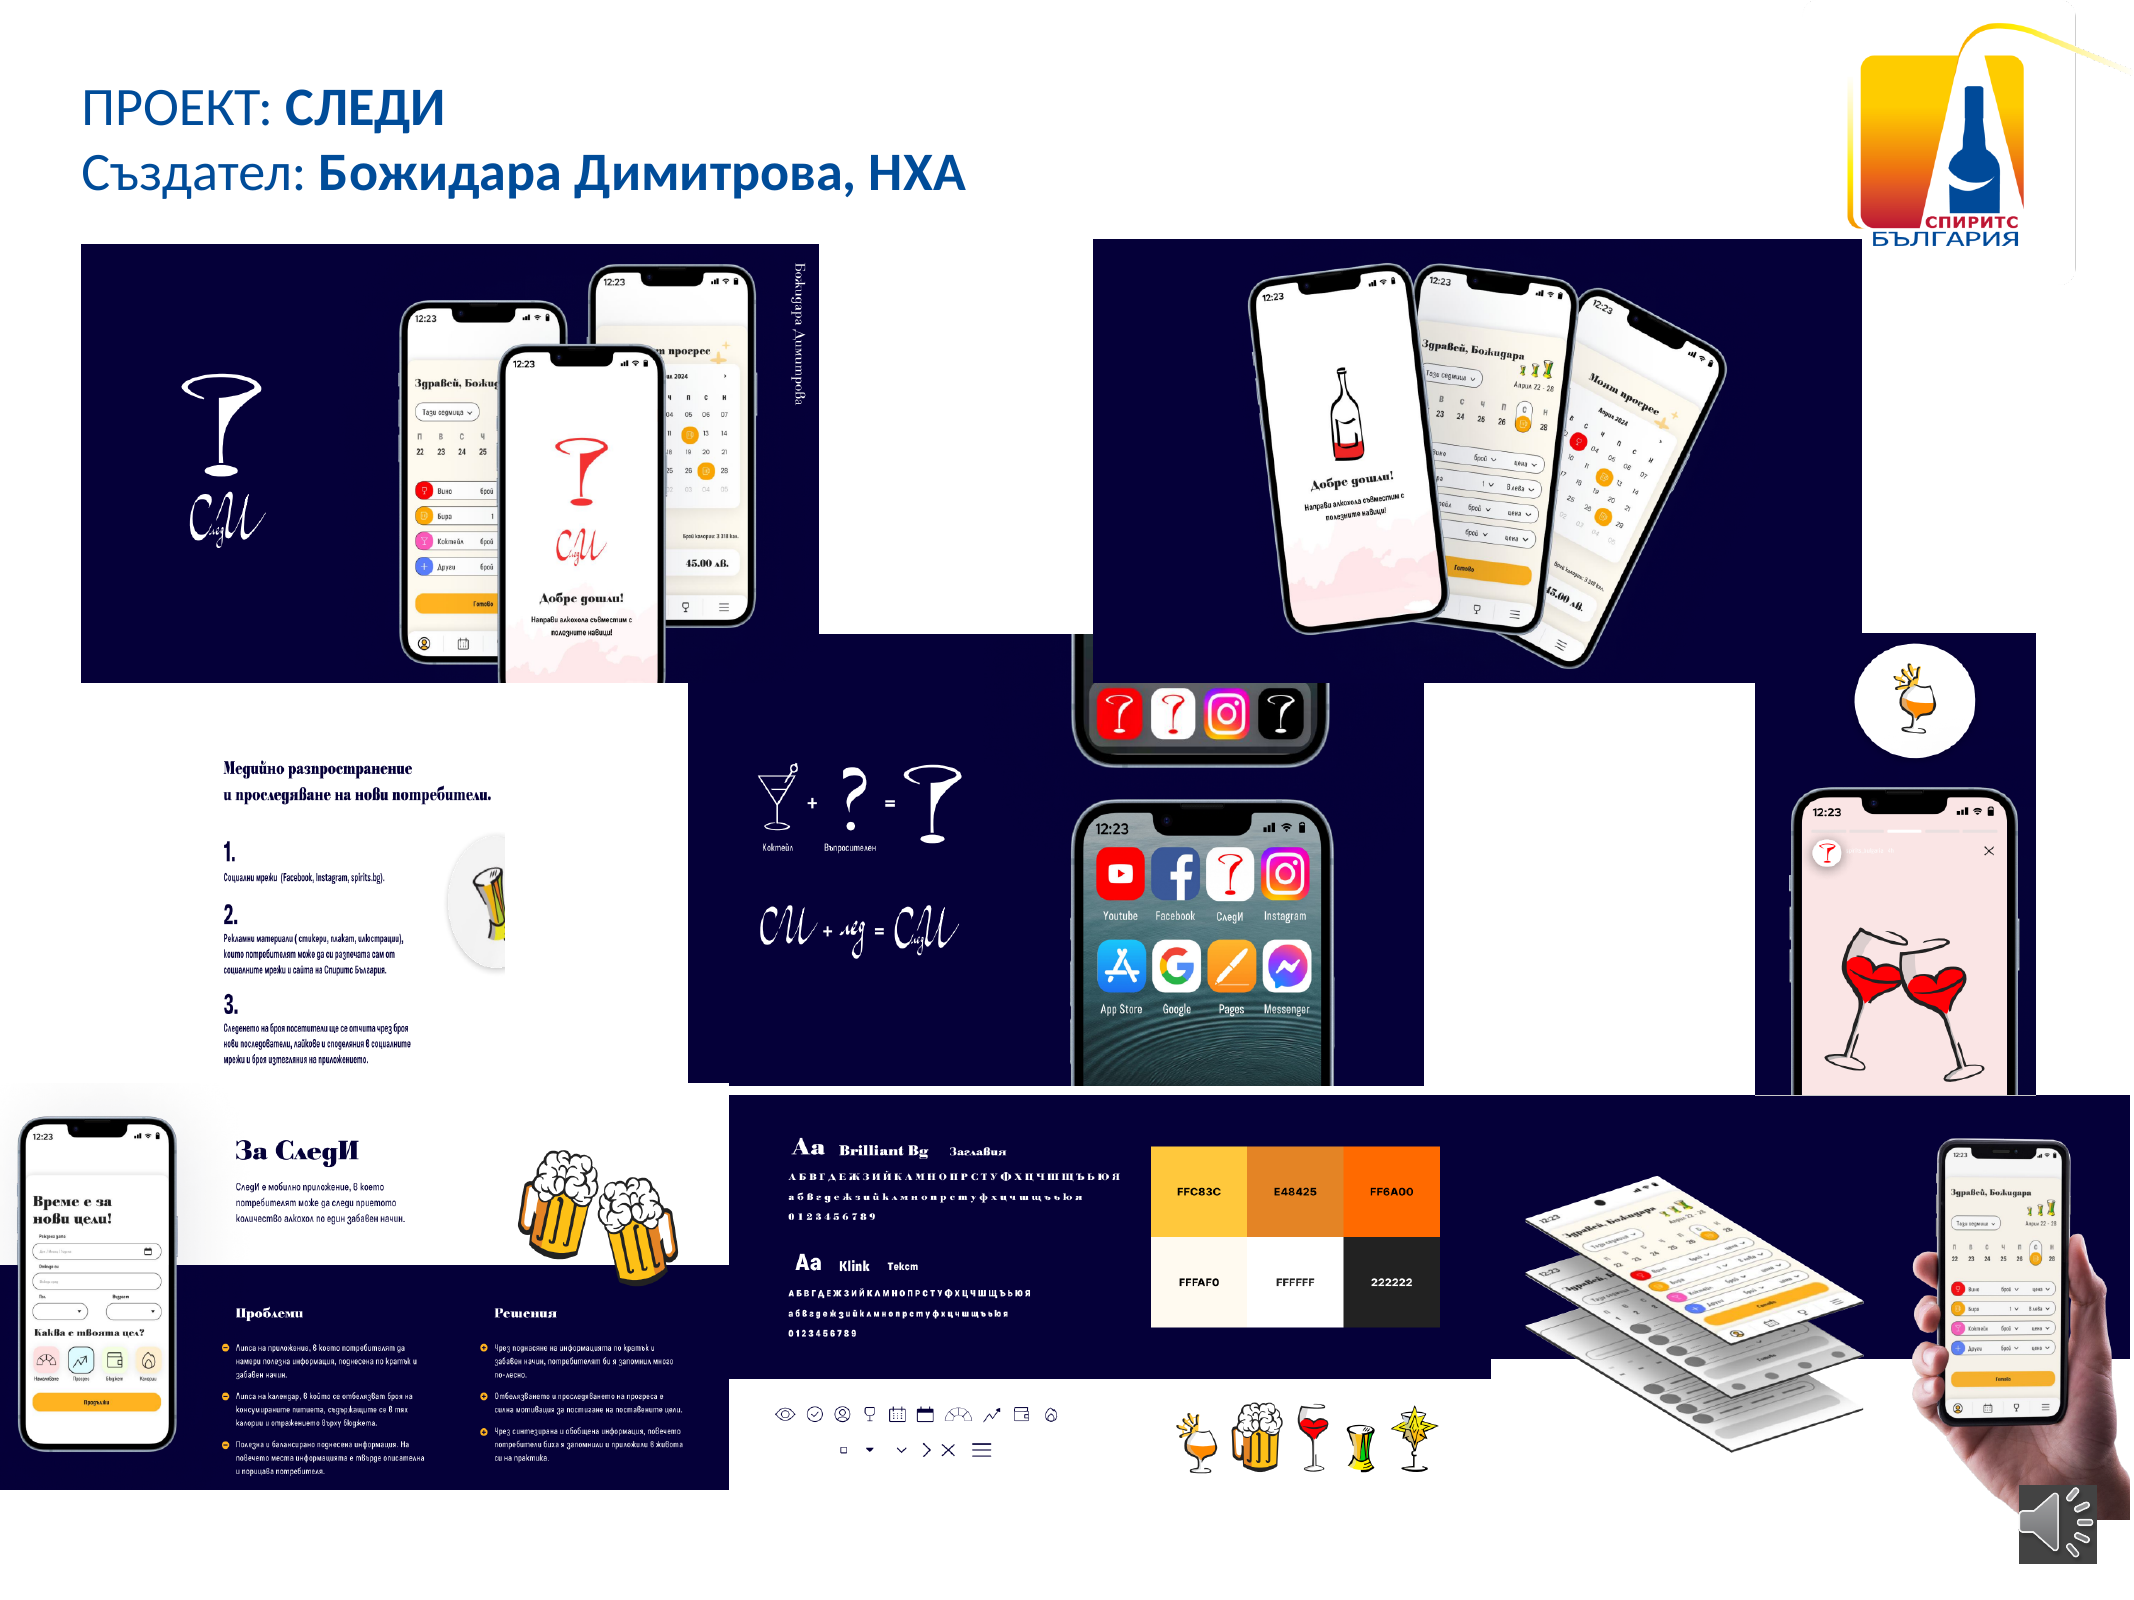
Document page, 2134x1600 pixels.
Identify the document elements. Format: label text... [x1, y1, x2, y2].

text_box ПРОЕКТ: СЛЕДИ Създател: Божидара Димитрова, НХА [66, 63, 982, 209]
picture [0, 0, 2134, 1565]
